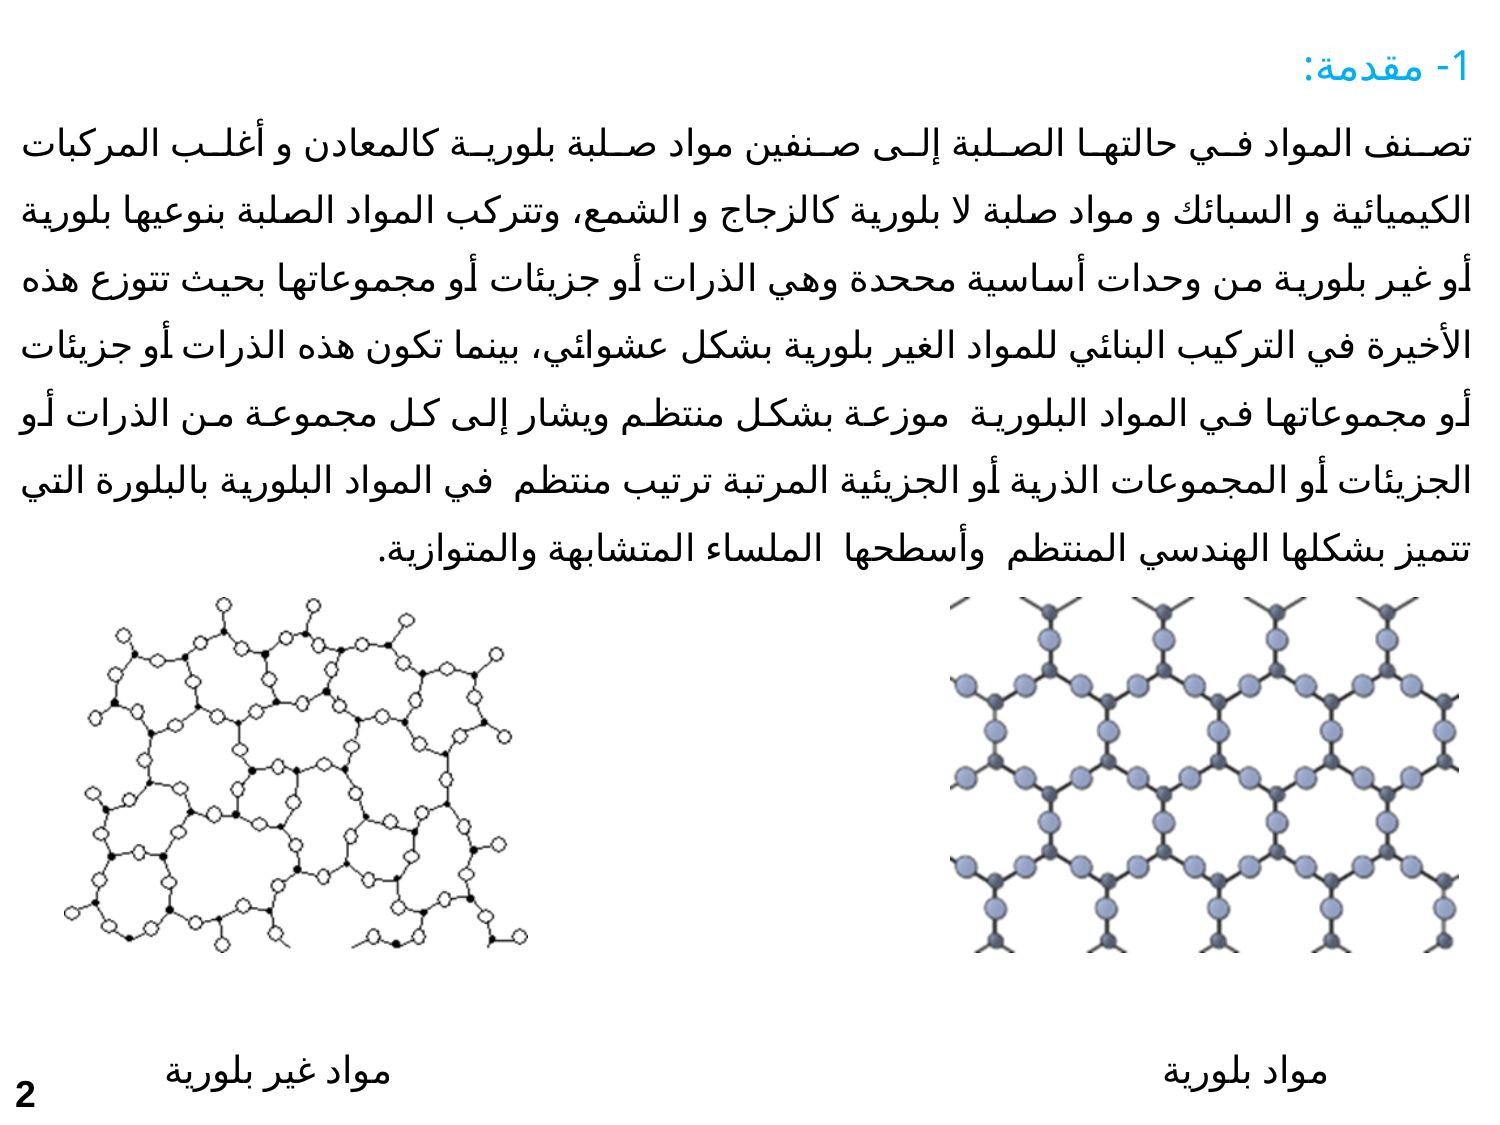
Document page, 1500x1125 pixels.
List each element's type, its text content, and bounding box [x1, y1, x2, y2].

picture [950, 597, 1459, 953]
text_box 2 [0, 1062, 51, 1123]
subtitle 1- مقدمة: تصنف المواد في حالتها الصلبة إلى صنفين مواد صلبة بلورية كالمعادن و أغلب المركبات الكيميائية و السبائك و مواد صلبة لا بلورية كالزجاج و الشمع، وتتركب المواد الصلبة بنوعيها بلورية أو غير بلورية من وحدات أساسية مححدة وهي الذرات أو جزيئات أو مجموعاتها بحيث تتوزع هذه الأخيرة في التركيب البنائي للمواد الغير بلورية بشكل عشوائي، بينما تكون هذه الذرات أو جزيئات أو مجموعاتها في المواد البلورية موزعة بشكل منتظم ويشار إلى كل مجموعة من الذرات أو الجزيئات أو المجموعات الذرية أو الجزيئية المرتبة ترتيب منتظم في المواد البلورية بالبلورة التي تتميز بشكلها الهندسي المنتظم وأسطحها الملساء المتشابهة والمتوازية. مواد بلورية مواد غير بلورية [5, 5, 1489, 1117]
picture [64, 597, 528, 953]
